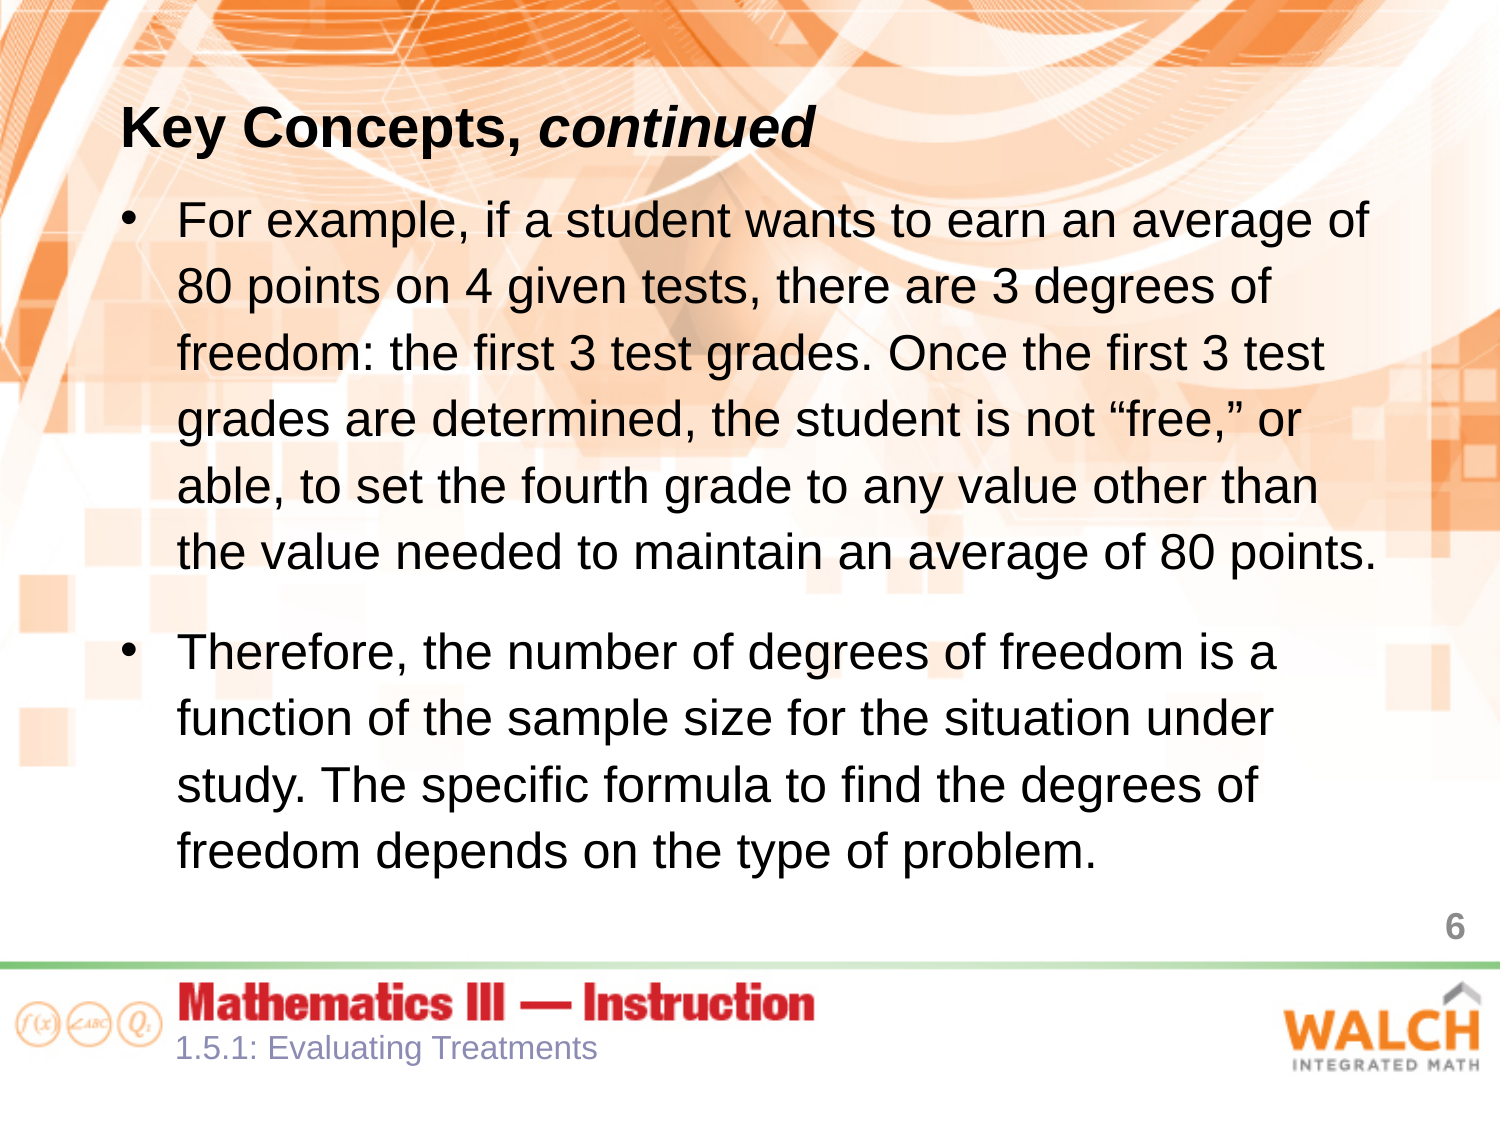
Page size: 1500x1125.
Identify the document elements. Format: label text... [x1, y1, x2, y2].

footer 1.5.1: Evaluating Treatments [160, 1024, 1102, 1069]
slide_number 6 [1361, 901, 1481, 949]
picture [0, 0, 1500, 1091]
subtitle Key Concepts, continued For example, if a student wants to earn an average of 80 points on 4 given tests, there are 3 degrees of freedom: the first 3 test grades. Once the first 3 test grades are determined, the student is not “free,” or able, to set the fourth grade to any value other than the value needed to maintain an average of 80 points. Therefore, the number of degrees of freedom is a function of the sample size for the situation under study. The specific formula to find the degrees of freedom depends on the type of problem. [105, 75, 1394, 939]
